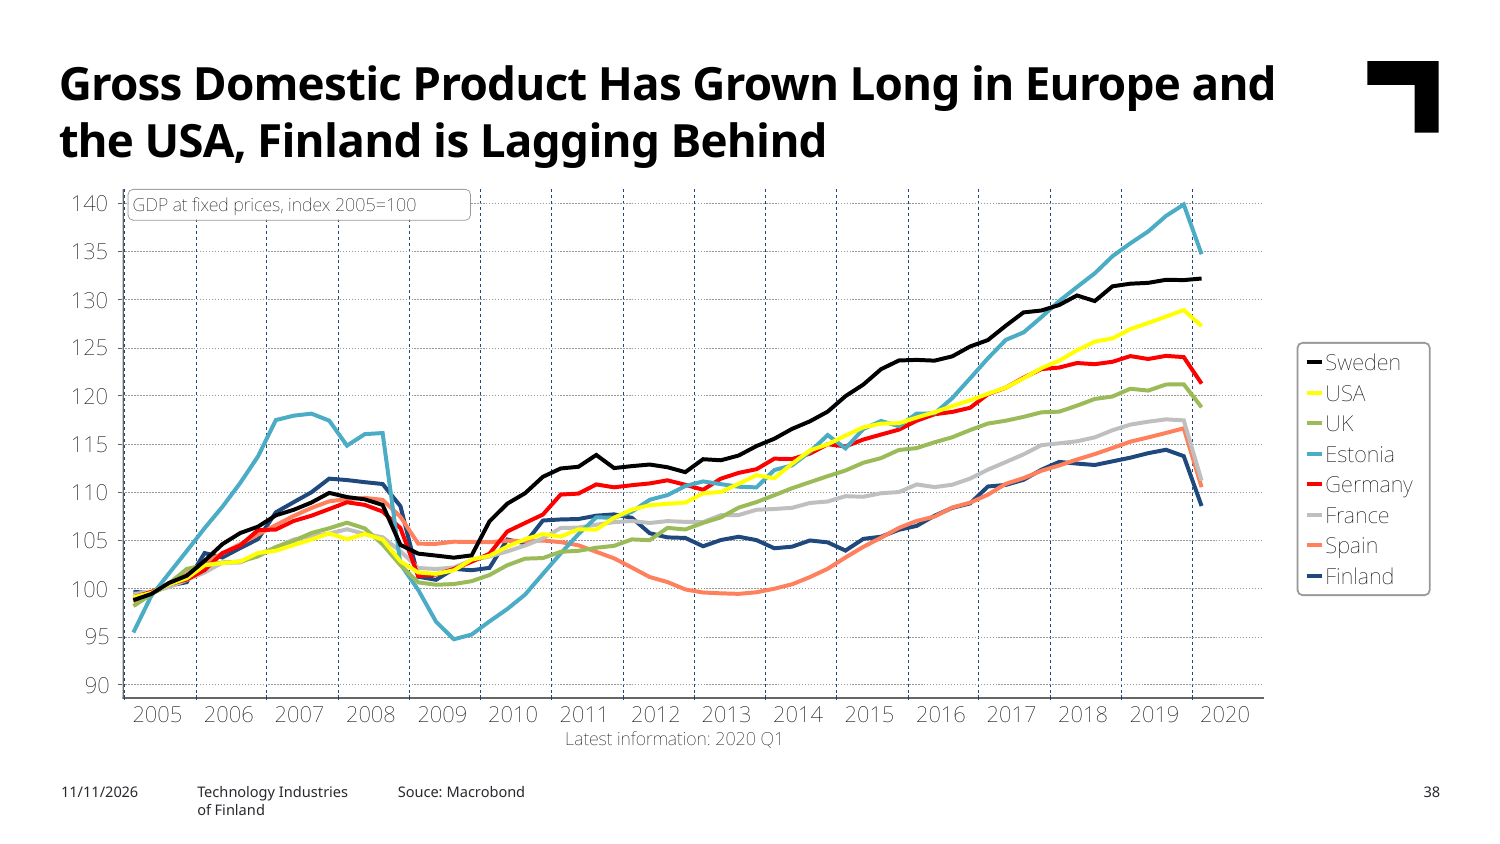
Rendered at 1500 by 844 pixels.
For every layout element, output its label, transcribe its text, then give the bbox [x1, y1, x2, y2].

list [62, 180, 1439, 763]
list Souce: Macrobond [453, 775, 871, 803]
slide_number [46, 775, 197, 803]
slide_number 38 [1313, 775, 1456, 803]
footer Technology Industries of Finland [197, 775, 453, 803]
list Gross Domestic Product Has Grown Long in Europe and the USA, Finland is Lagging Behind [41, 46, 1353, 153]
